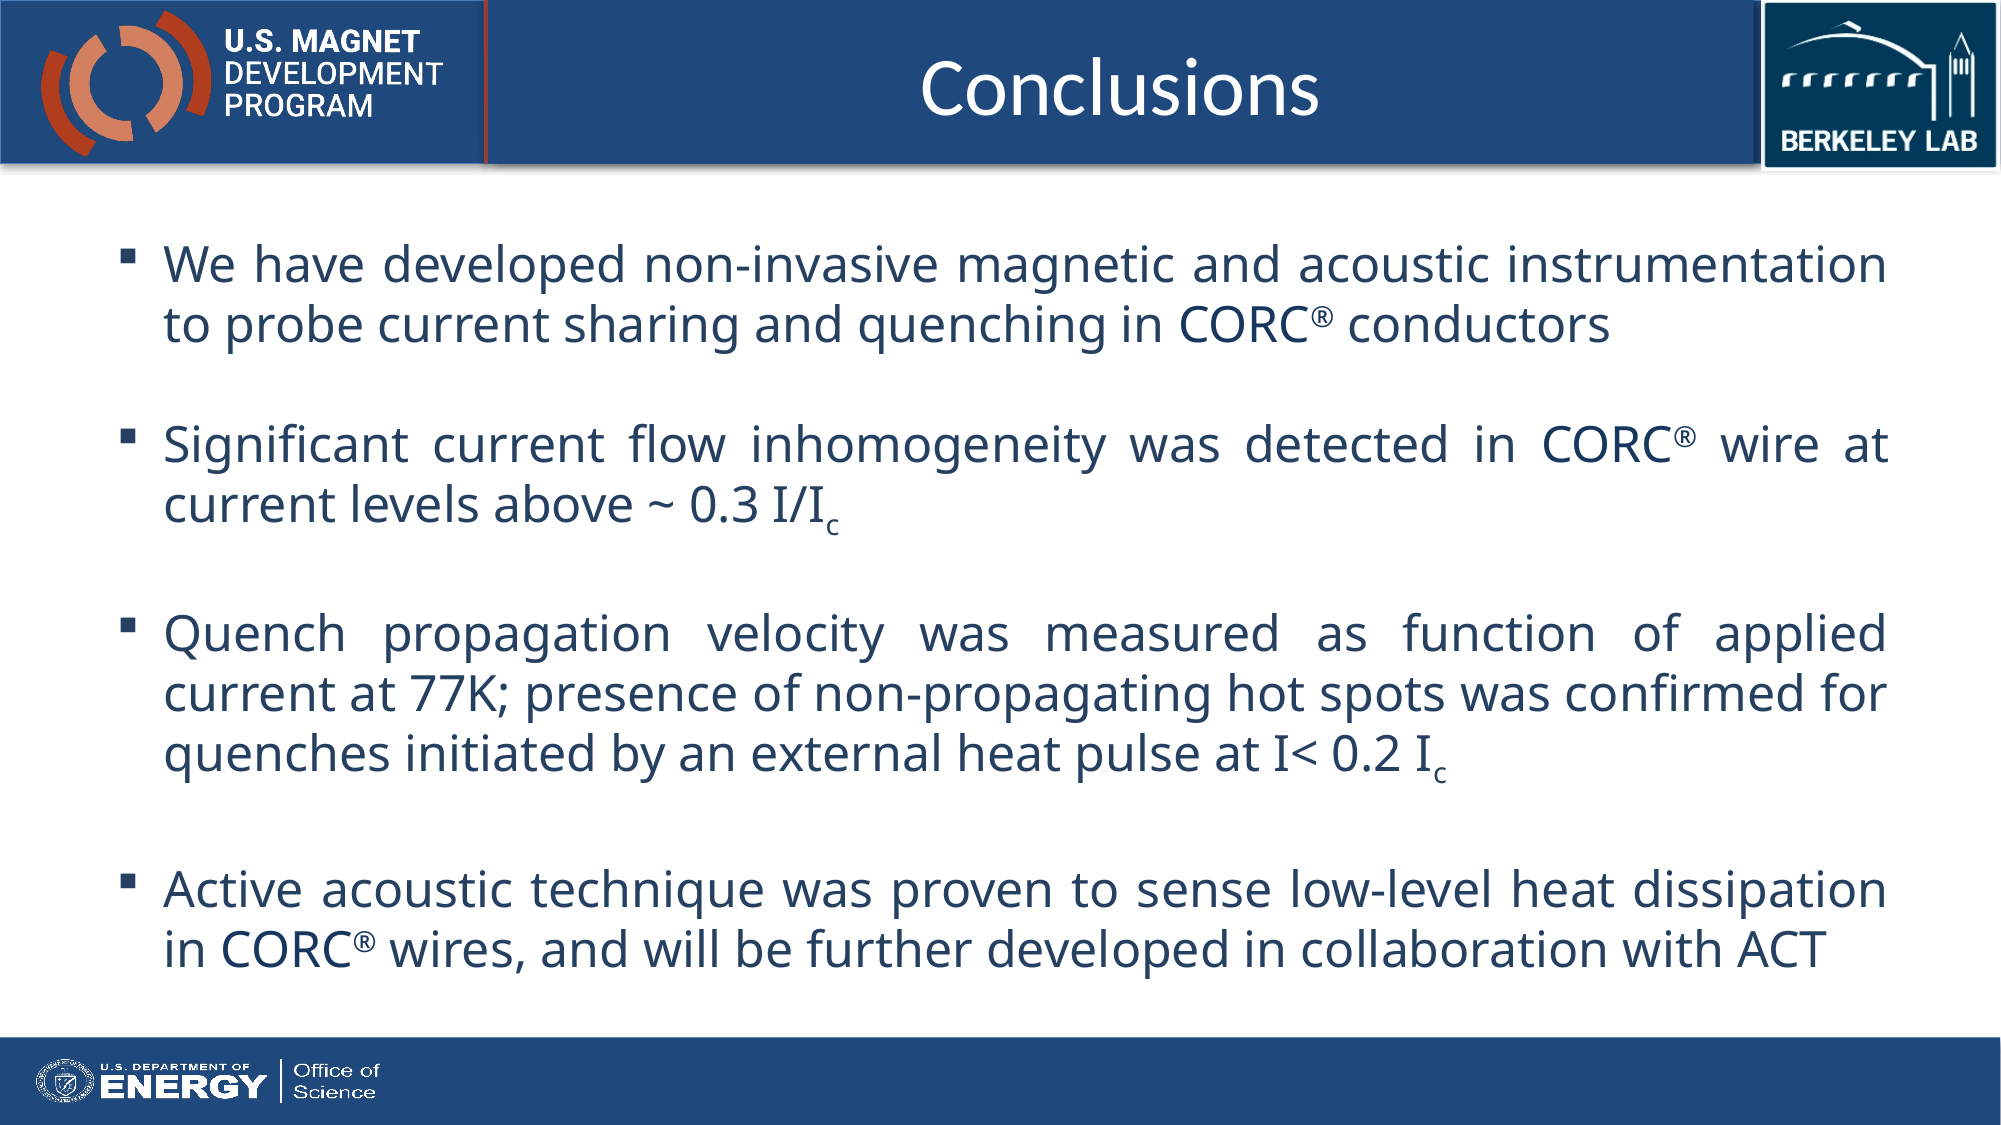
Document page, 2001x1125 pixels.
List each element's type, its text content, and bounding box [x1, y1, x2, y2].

text_box We have developed non-invasive magnetic and acoustic instrumentation to probe current sharing and quenching in CORC® conductors Significant current flow inhomogeneity was detected in CORC® wire at current levels above ~ 0.3 I/Ic Quench propagation velocity was measured as function of applied current at 77K; presence of non-propagating hot spots was confirmed for quenches initiated by an external heat pulse at I< 0.2 Ic Active acoustic technique was proven to sense low-level heat dissipation in CORC® wires, and will be further developed in collaboration with ACT [101, 225, 1905, 986]
picture [41, 10, 443, 157]
picture [36, 1059, 380, 1103]
picture [1761, 0, 2000, 171]
title Conclusions [488, 0, 1754, 164]
